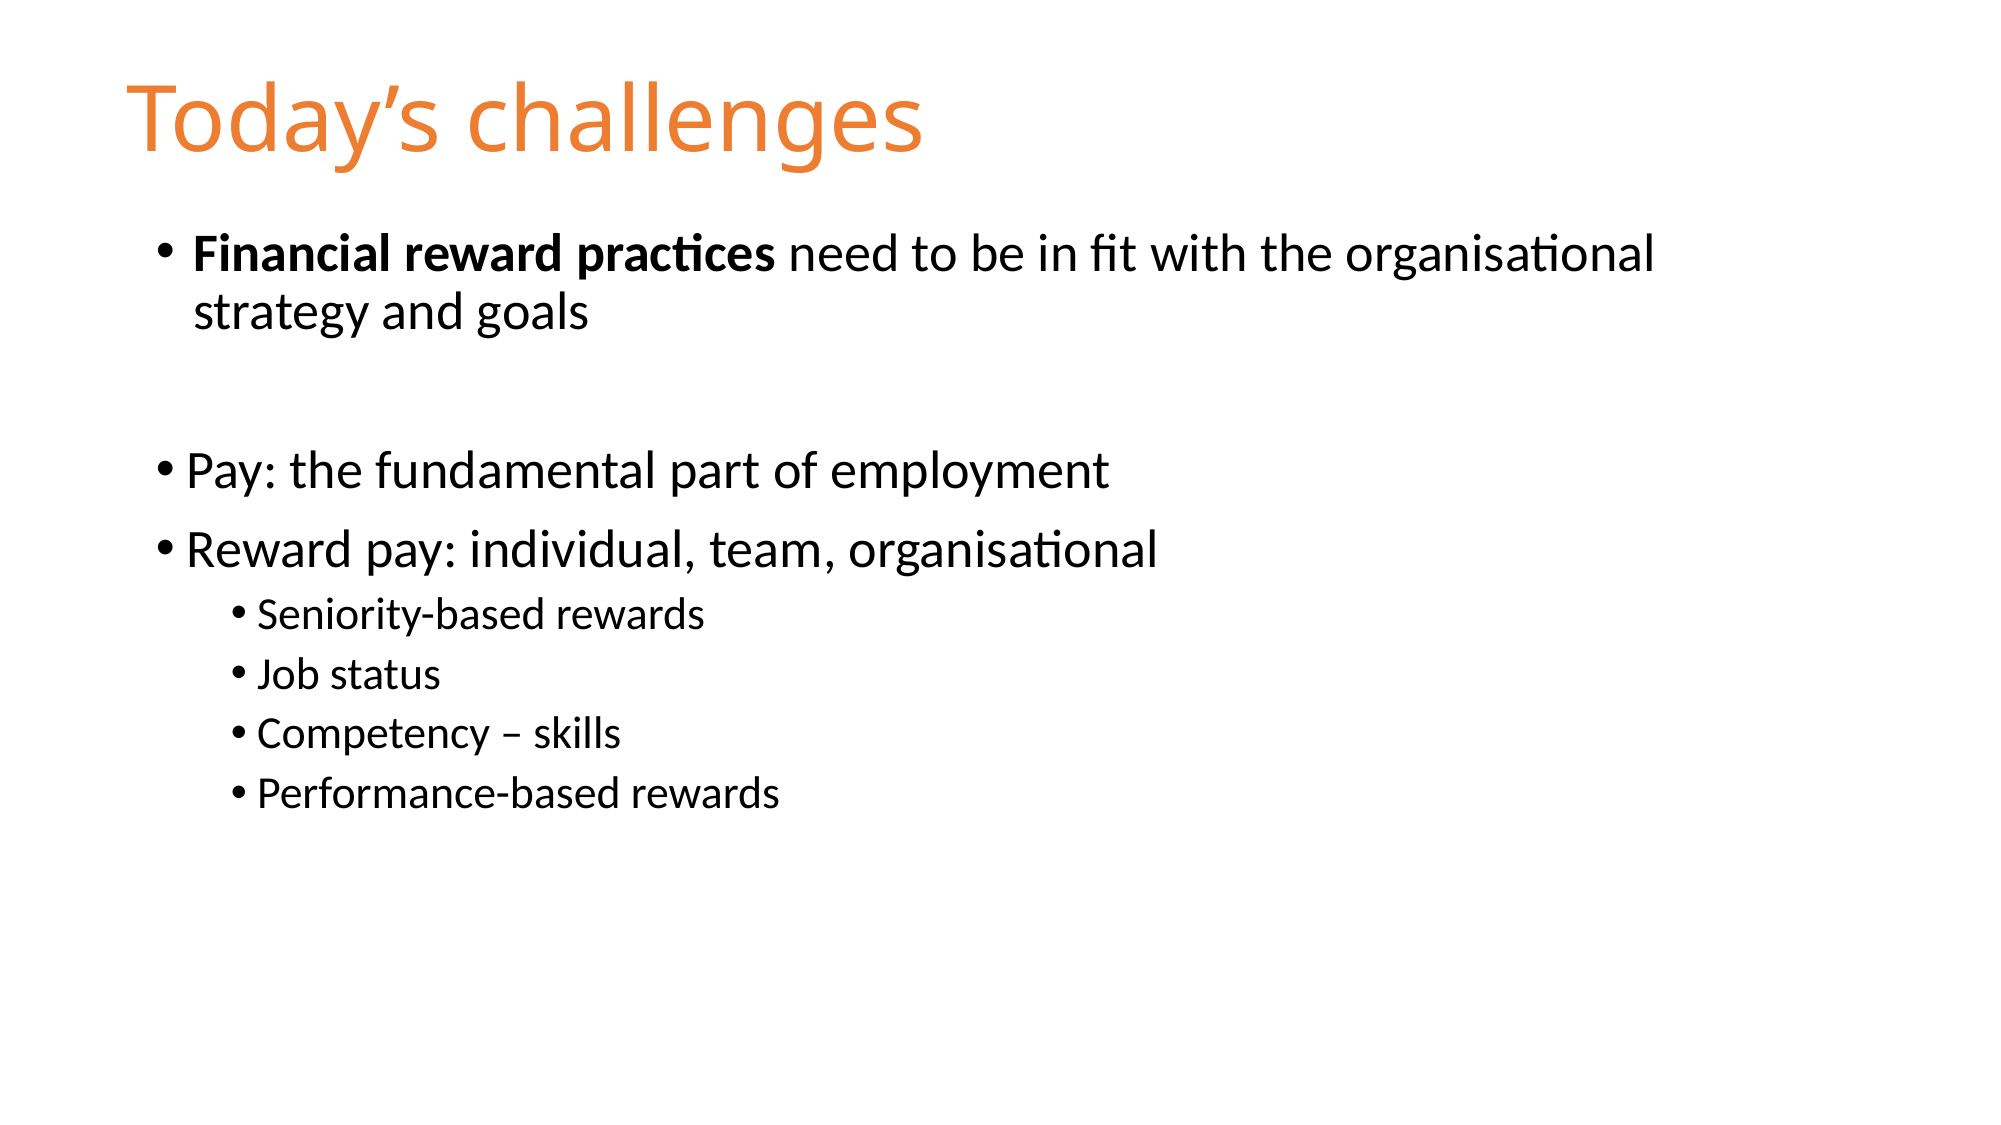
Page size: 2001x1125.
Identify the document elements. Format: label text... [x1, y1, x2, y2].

list Financial reward practices need to be in fit with the organisational strategy and goals Pay: the fundamental part of employment Reward pay: individual, team, organisational Seniority-based rewards Job status Competency – skills Performance-based rewards [140, 216, 1728, 1019]
title Today’s challenges [111, 45, 1391, 199]
